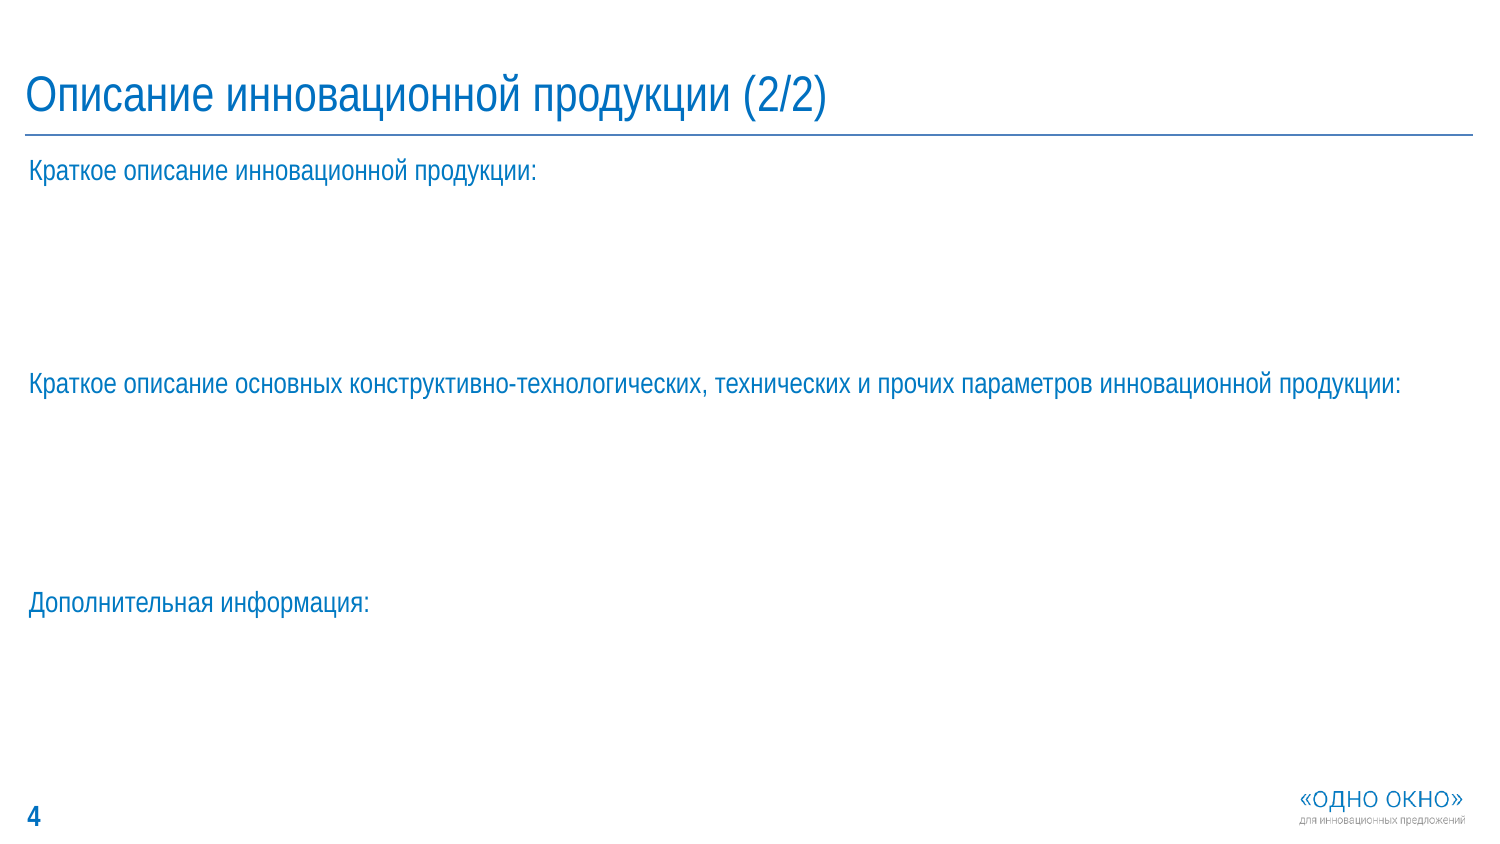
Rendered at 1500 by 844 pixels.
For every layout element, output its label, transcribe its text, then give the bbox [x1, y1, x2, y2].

text_box Краткое описание инновационной продукции: [28, 150, 646, 187]
picture [1295, 773, 1473, 833]
text_box Дополнительная информация: [28, 583, 393, 622]
text_box Краткое описание основных конструктивно-технологических, технических и прочих параметров инновационной продукции: [28, 364, 1475, 401]
